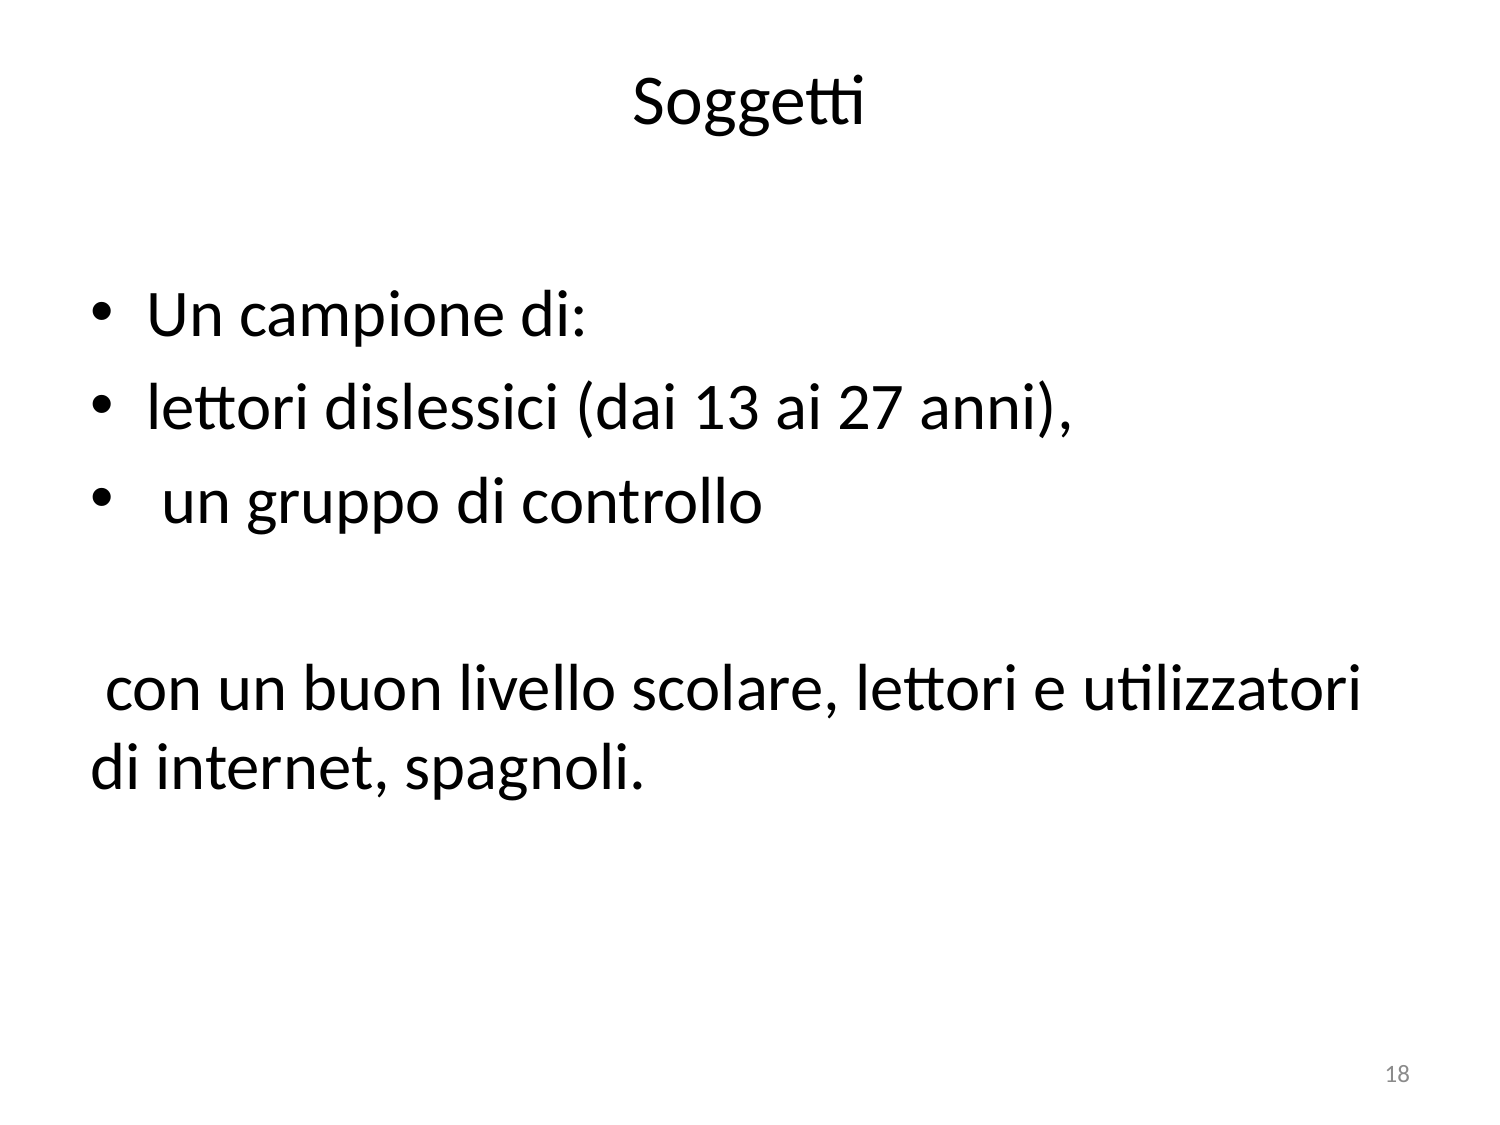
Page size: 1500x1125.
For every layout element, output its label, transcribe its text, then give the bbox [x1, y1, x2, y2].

title Soggetti [75, 45, 1425, 233]
slide_number 18 [1074, 1042, 1425, 1103]
list Un campione di: lettori dislessici (dai 13 ai 27 anni), un gruppo di controllo con un buon livello scolare, lettori e utilizzatori di internet, spagnoli. [75, 262, 1425, 1005]
